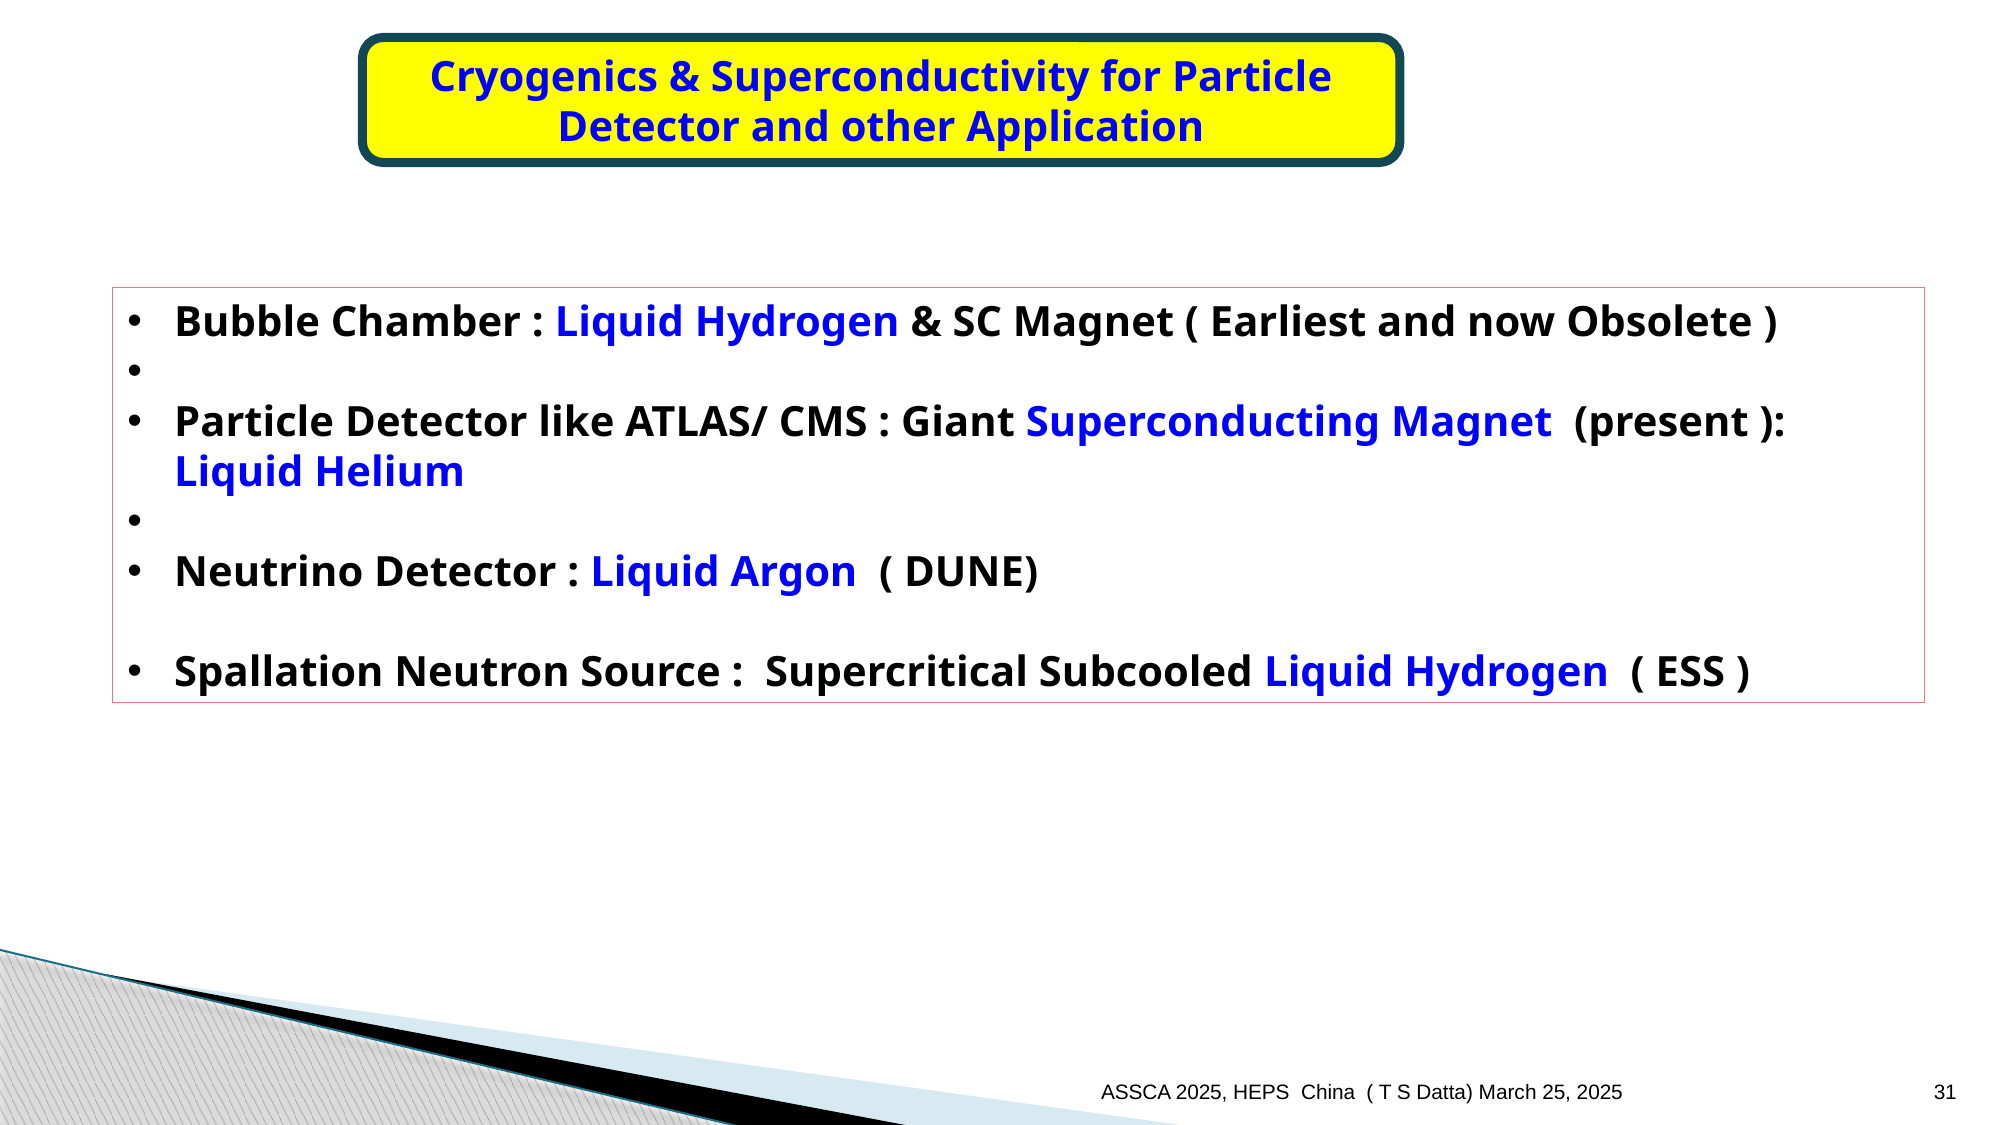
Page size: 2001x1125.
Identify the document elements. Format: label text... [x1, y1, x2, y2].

text_box Bubble Chamber : Liquid Hydrogen & SC Magnet ( Earliest and now Obsolete ) Particle Detector like ATLAS/ CMS : Giant Superconducting Magnet (present ): Liquid Helium Neutrino Detector : Liquid Argon ( DUNE) Spallation Neutron Source : Supercritical Subcooled Liquid Hydrogen ( ESS ) [112, 287, 1925, 703]
text_box Cryogenics & Superconductivity for Particle Detector and other Application [357, 32, 1405, 168]
slide_number 31 [1891, 1051, 1972, 1112]
footer ASSCA 2025, HEPS China ( T S Datta) March 25, 2025 [968, 1051, 1638, 1112]
